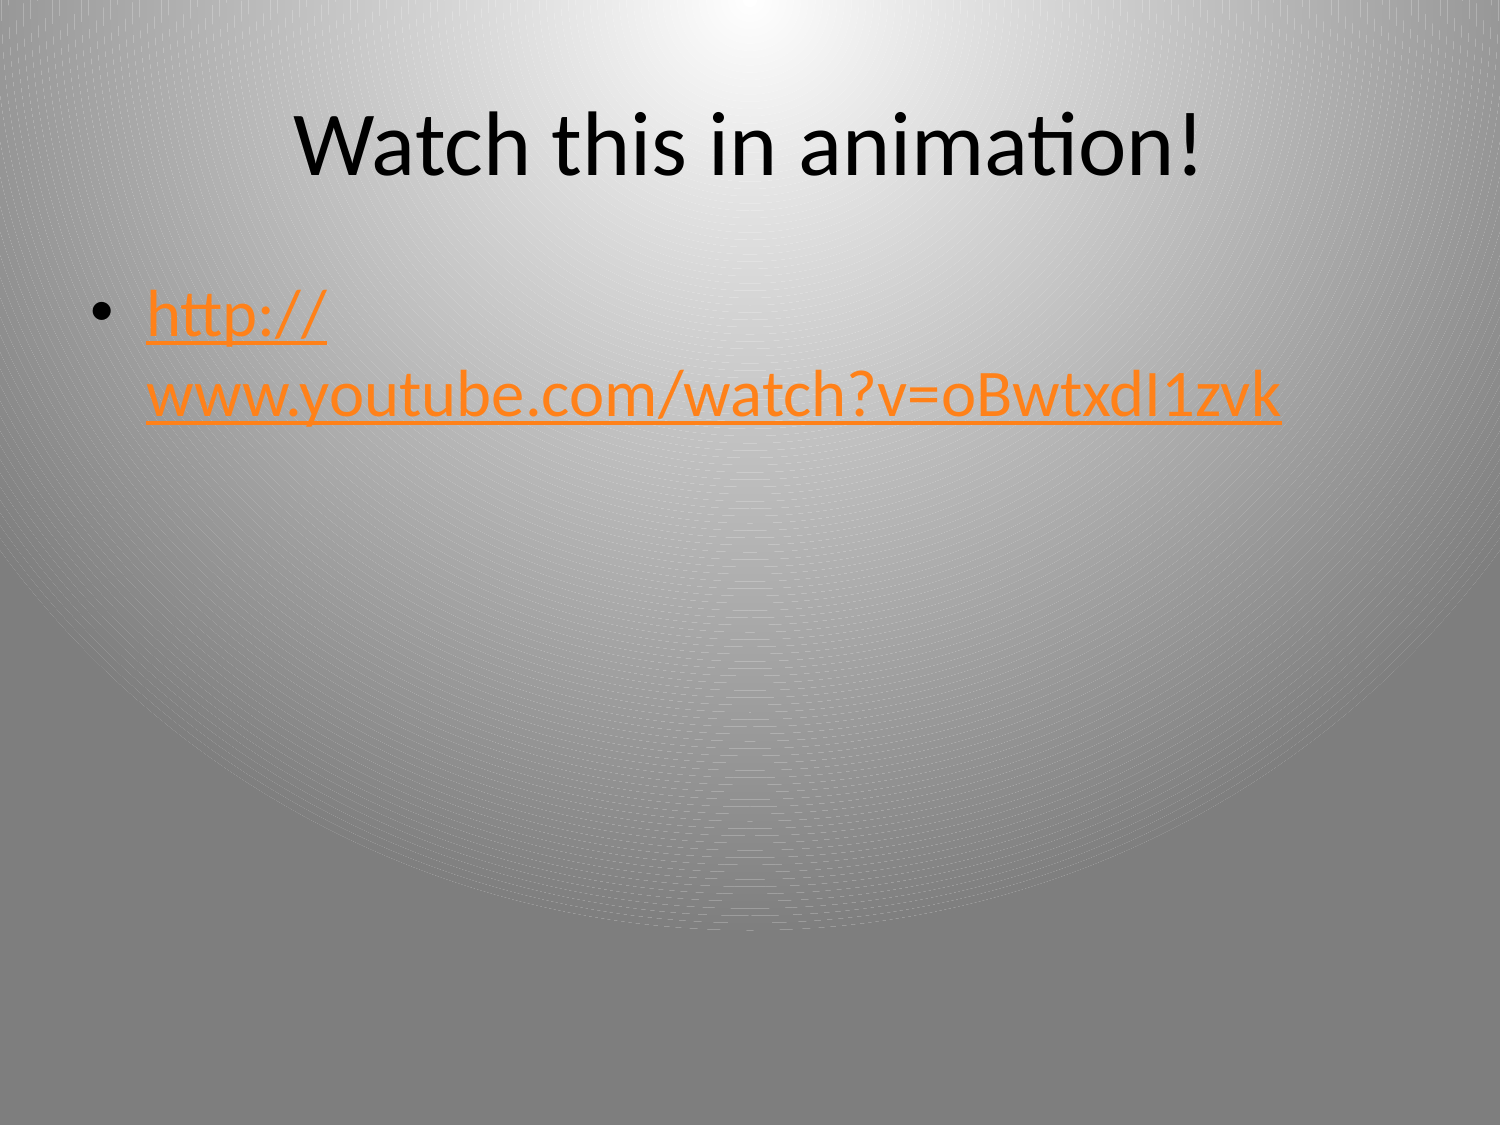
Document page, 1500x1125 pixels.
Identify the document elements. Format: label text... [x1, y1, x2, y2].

list http://www.youtube.com/watch?v=oBwtxdI1zvk [75, 262, 1425, 1005]
title Watch this in animation! [75, 45, 1425, 233]
